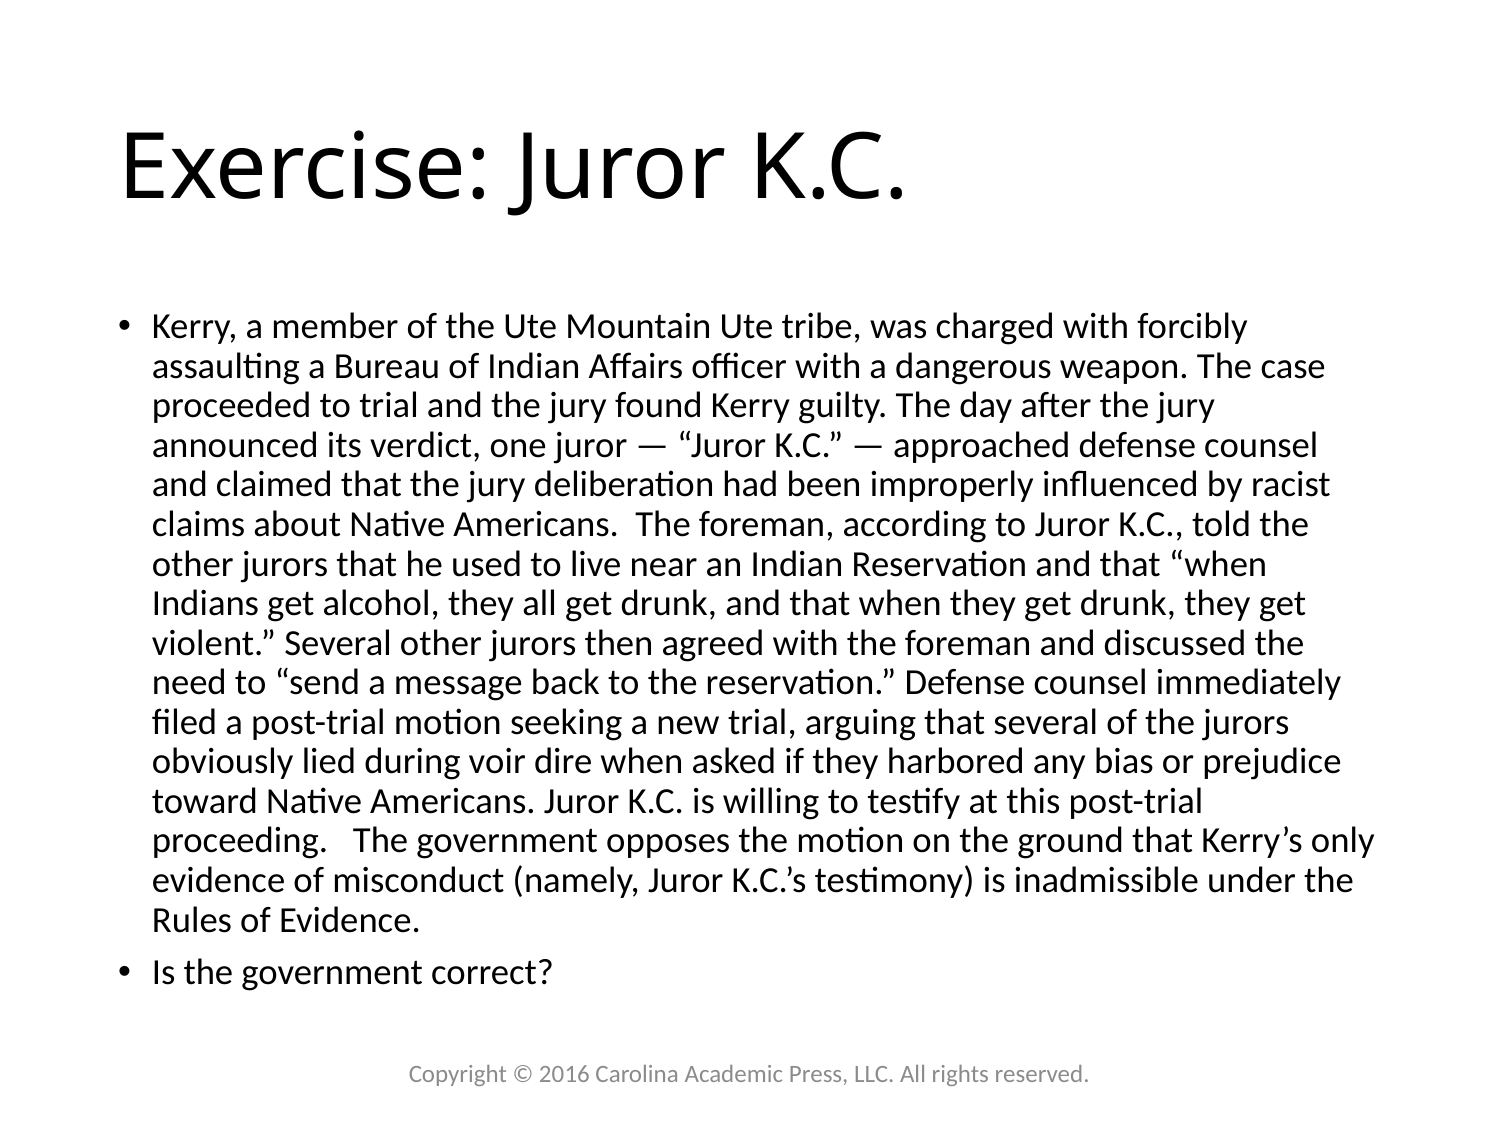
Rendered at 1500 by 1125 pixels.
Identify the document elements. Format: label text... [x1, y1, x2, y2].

footer Copyright © 2016 Carolina Academic Press, LLC. All rights reserved. [375, 1042, 1125, 1103]
title Exercise: Juror K.C. [103, 59, 1397, 278]
list Kerry, a member of the Ute Mountain Ute tribe, was charged with forcibly assaulting a Bureau of Indian Affairs officer with a dangerous weapon. The case proceeded to trial and the jury found Kerry guilty. The day after the jury announced its verdict, one juror — “Juror K.C.” — approached defense counsel and claimed that the jury deliberation had been improperly influenced by racist claims about Native Americans. The foreman, according to Juror K.C., told the other jurors that he used to live near an Indian Reservation and that “when Indians get alcohol, they all get drunk, and that when they get drunk, they get violent.” Several other jurors then agreed with the foreman and discussed the need to “send a message back to the reservation.” Defense counsel immediately filed a post-trial motion seeking a new trial, arguing that several of the jurors obviously lied during voir dire when asked if they harbored any bias or prejudice toward Native Americans. Juror K.C. is willing to testify at this post-trial proceeding. The government opposes the motion on the ground that Kerry’s only evidence of misconduct (namely, Juror K.C.’s testimony) is inadmissible under the Rules of Evidence. Is the government correct? [103, 299, 1397, 1014]
